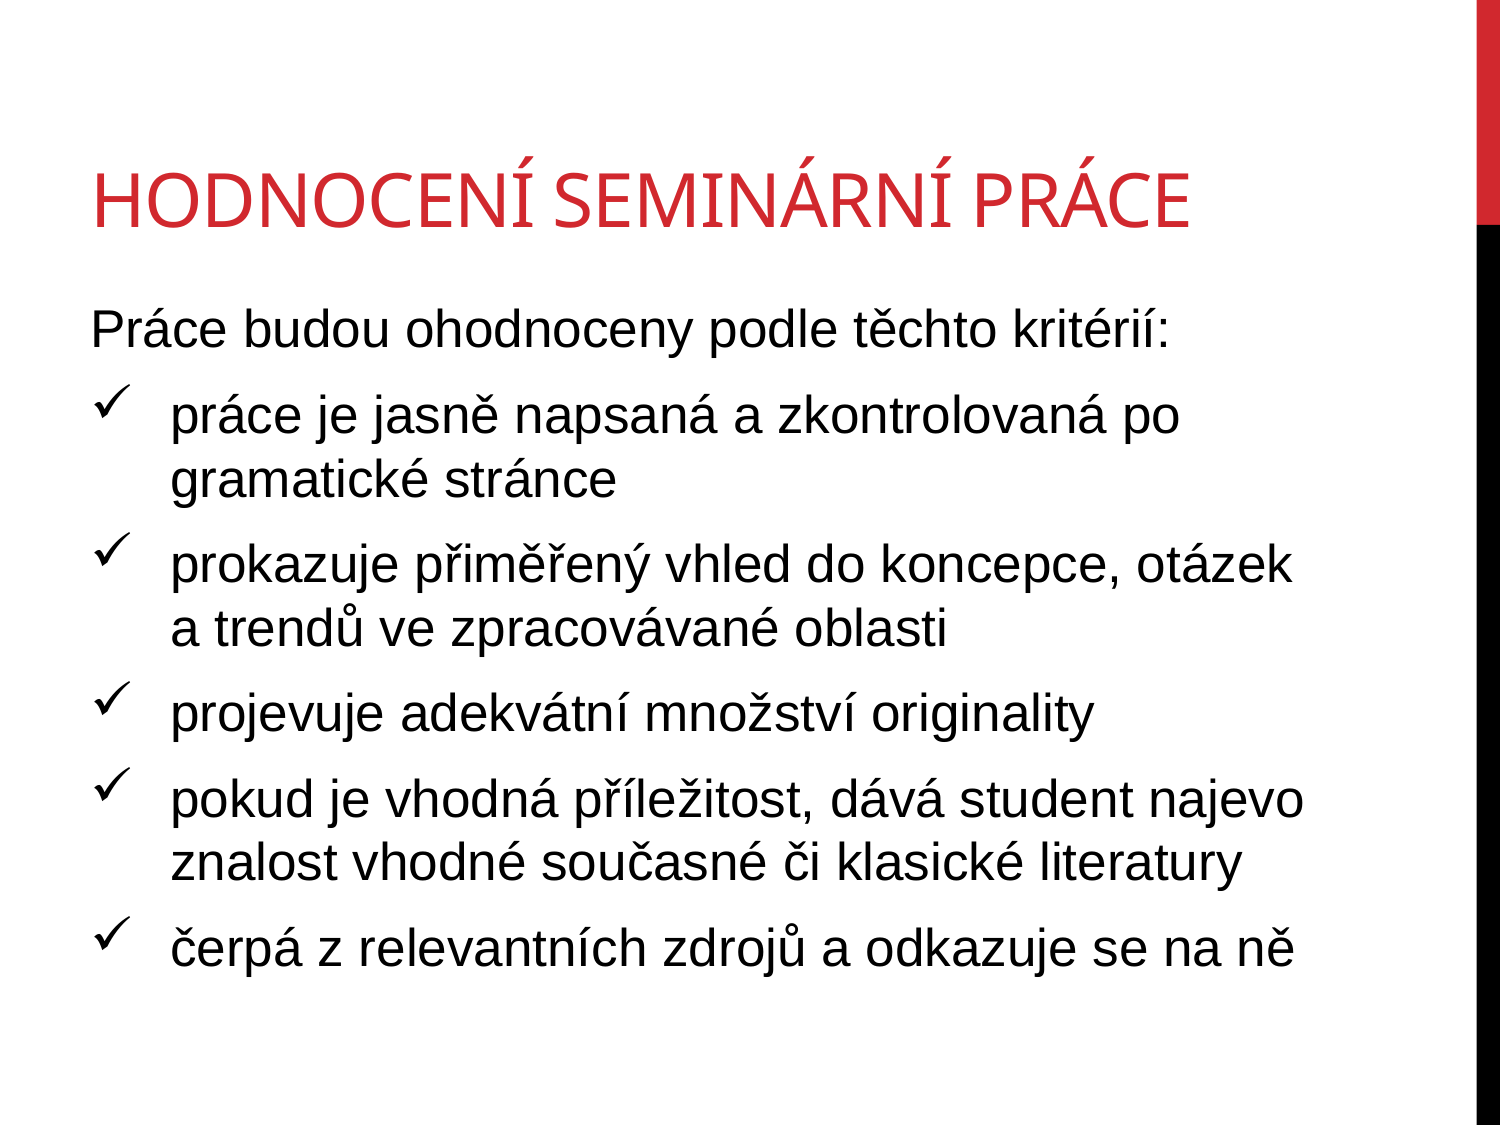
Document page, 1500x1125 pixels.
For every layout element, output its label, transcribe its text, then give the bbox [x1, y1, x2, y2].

title hodnocení seminární práce [75, 24, 1329, 250]
list Práce budou ohodnoceny podle těchto kritérií: práce je jasně napsaná a zkontrolovaná po gramatické stránce prokazuje přiměřený vhled do koncepce, otázek a trendů ve zpracovávané oblasti projevuje adekvátní množství originality pokud je vhodná příležitost, dává student najevo znalost vhodné současné či klasické literatury čerpá z relevantních zdrojů a odkazuje se na ně [75, 287, 1325, 1005]
